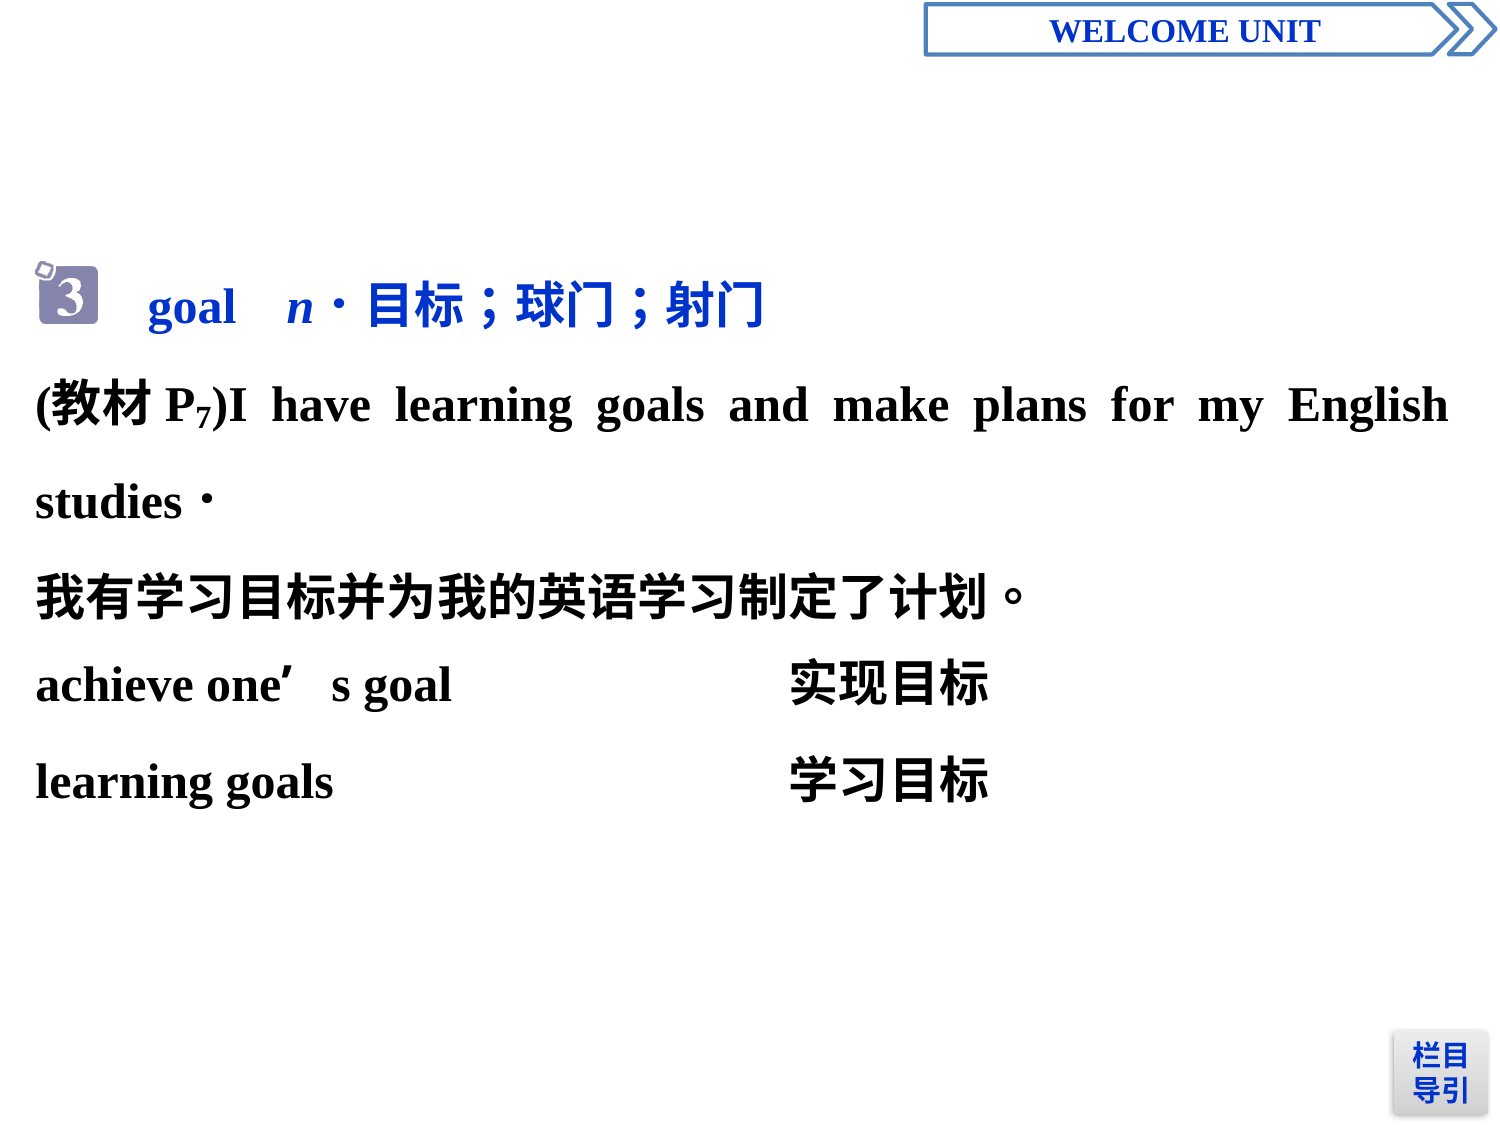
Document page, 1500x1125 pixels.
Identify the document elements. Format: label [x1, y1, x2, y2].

text_box [34, 261, 1466, 650]
text_box [35, 651, 1466, 847]
